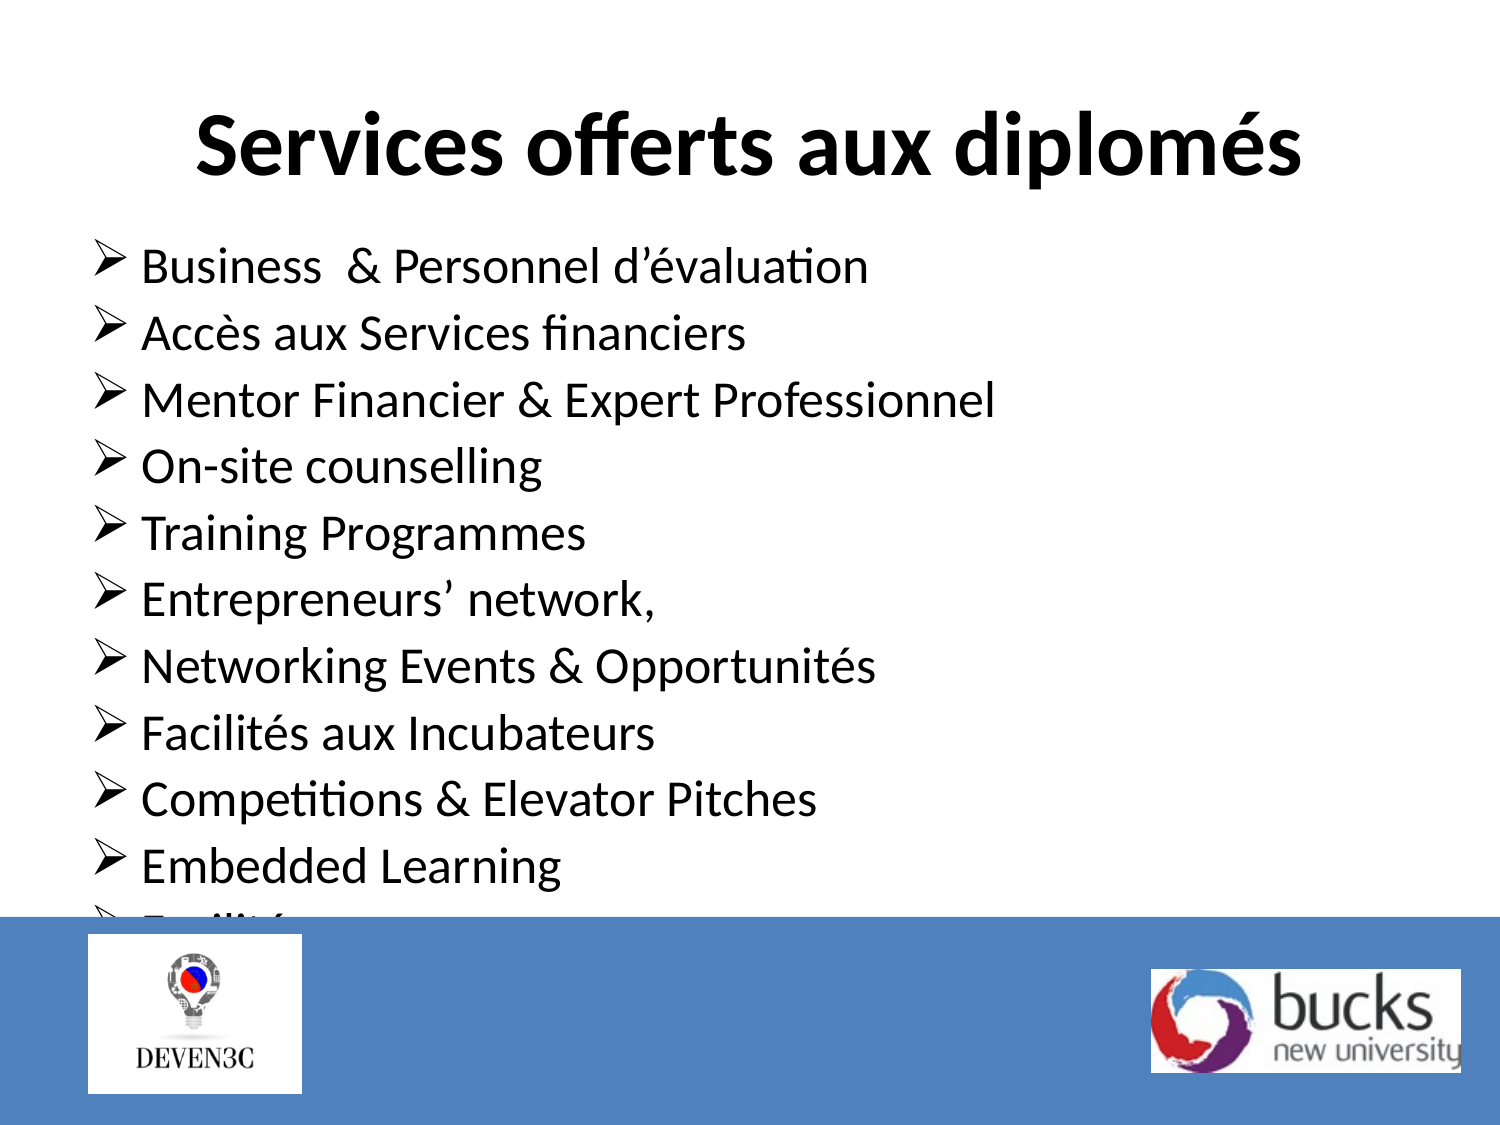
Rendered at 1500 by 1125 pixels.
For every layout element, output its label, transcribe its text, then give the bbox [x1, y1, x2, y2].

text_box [0, 916, 1500, 1125]
title Services offerts aux diplomés [75, 45, 1425, 231]
picture [88, 933, 302, 1095]
list Business & Personnel d’évaluation Accès aux Services financiers Mentor Financier & Expert Professionnel On-site counselling Training Programmes Entrepreneurs’ network, Networking Events & Opportunités Facilités aux Incubateurs Competitions & Elevator Pitches Embedded Learning Facilités [75, 231, 1425, 915]
